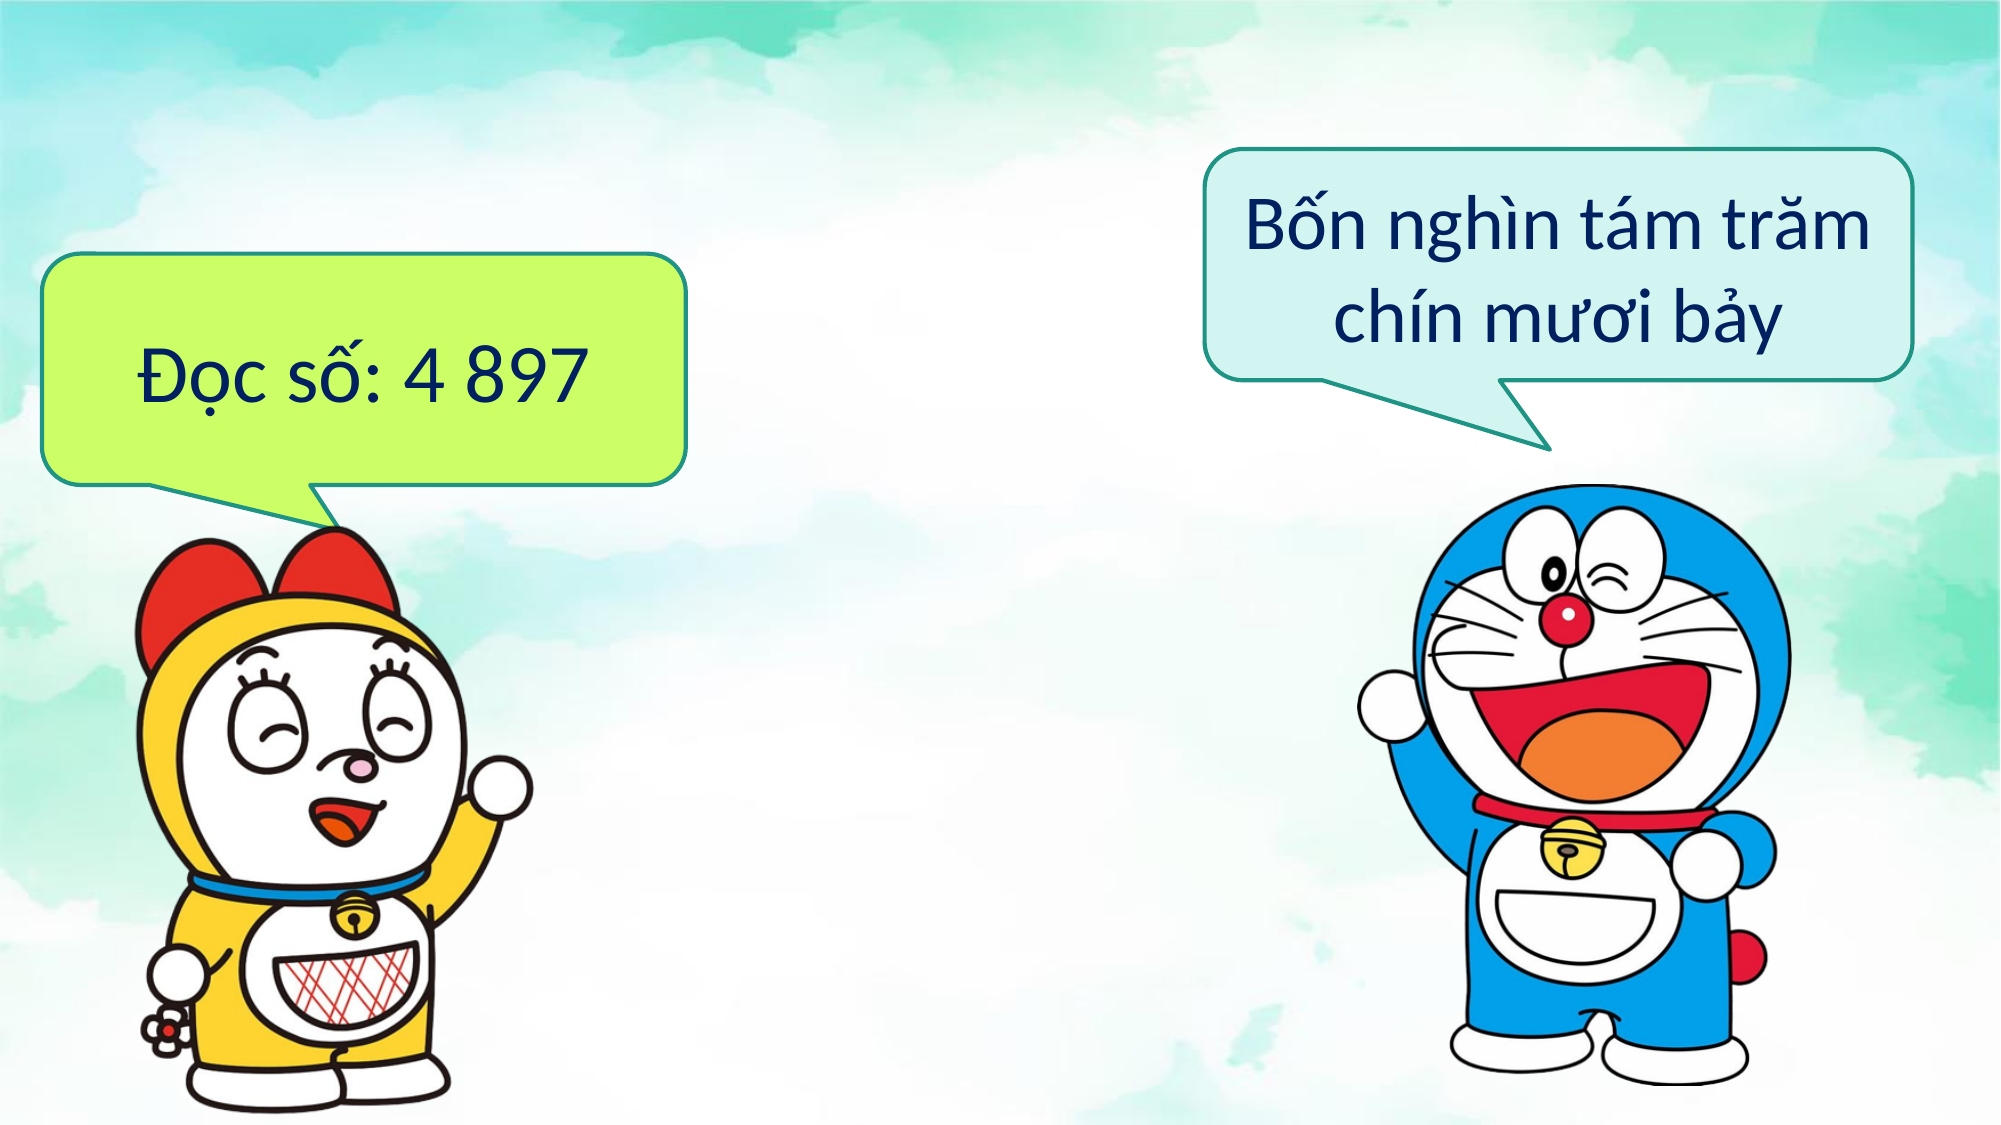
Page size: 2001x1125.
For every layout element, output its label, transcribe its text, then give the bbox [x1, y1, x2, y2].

text_box Đọc số: 4 897 [39, 251, 688, 512]
picture [0, 0, 2001, 1125]
text_box Bốn nghìn tám trăm chín mươi bảy [1202, 146, 1915, 452]
